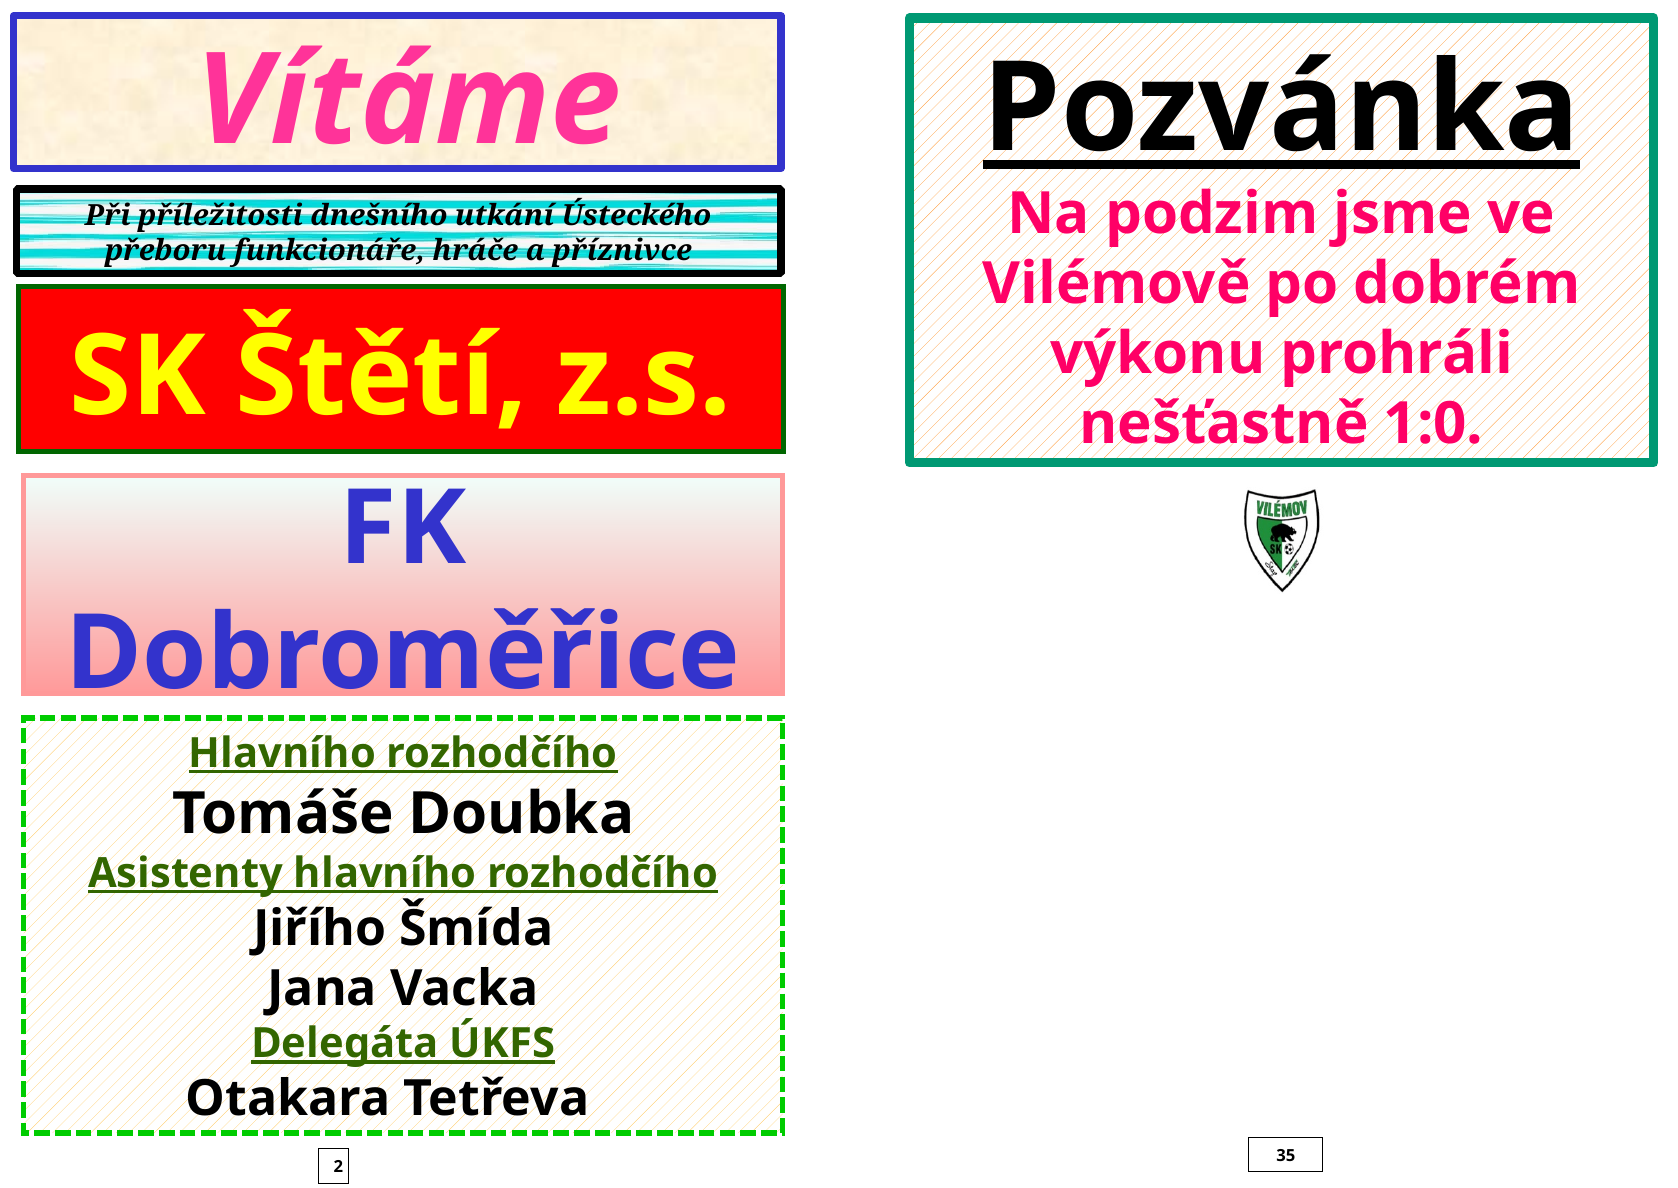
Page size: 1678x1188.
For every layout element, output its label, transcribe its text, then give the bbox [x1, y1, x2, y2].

text_box 2 [318, 1148, 349, 1184]
text_box 35 [1248, 1137, 1323, 1172]
text_box SK Štětí, z.s. [18, 286, 784, 452]
text_box Vítáme [12, 14, 783, 171]
picture [1224, 487, 1339, 595]
text_box Při příležitosti dnešního utkání Ústeckého přeboru funkcionáře, hráče a příznivce [16, 188, 781, 274]
text_box FK Dobroměřice [23, 475, 783, 694]
text_box Pozvánka Na podzim jsme ve Vilémově po dobrém výkonu prohráli nešťastně 1:0. [909, 18, 1654, 463]
text_box Hlavního rozhodčího Tomáše Doubka Asistenty hlavního rozhodčího Jiřího Šmída Jana Vacka Delegáta ÚKFS Otakara Tetřeva [23, 717, 783, 1133]
